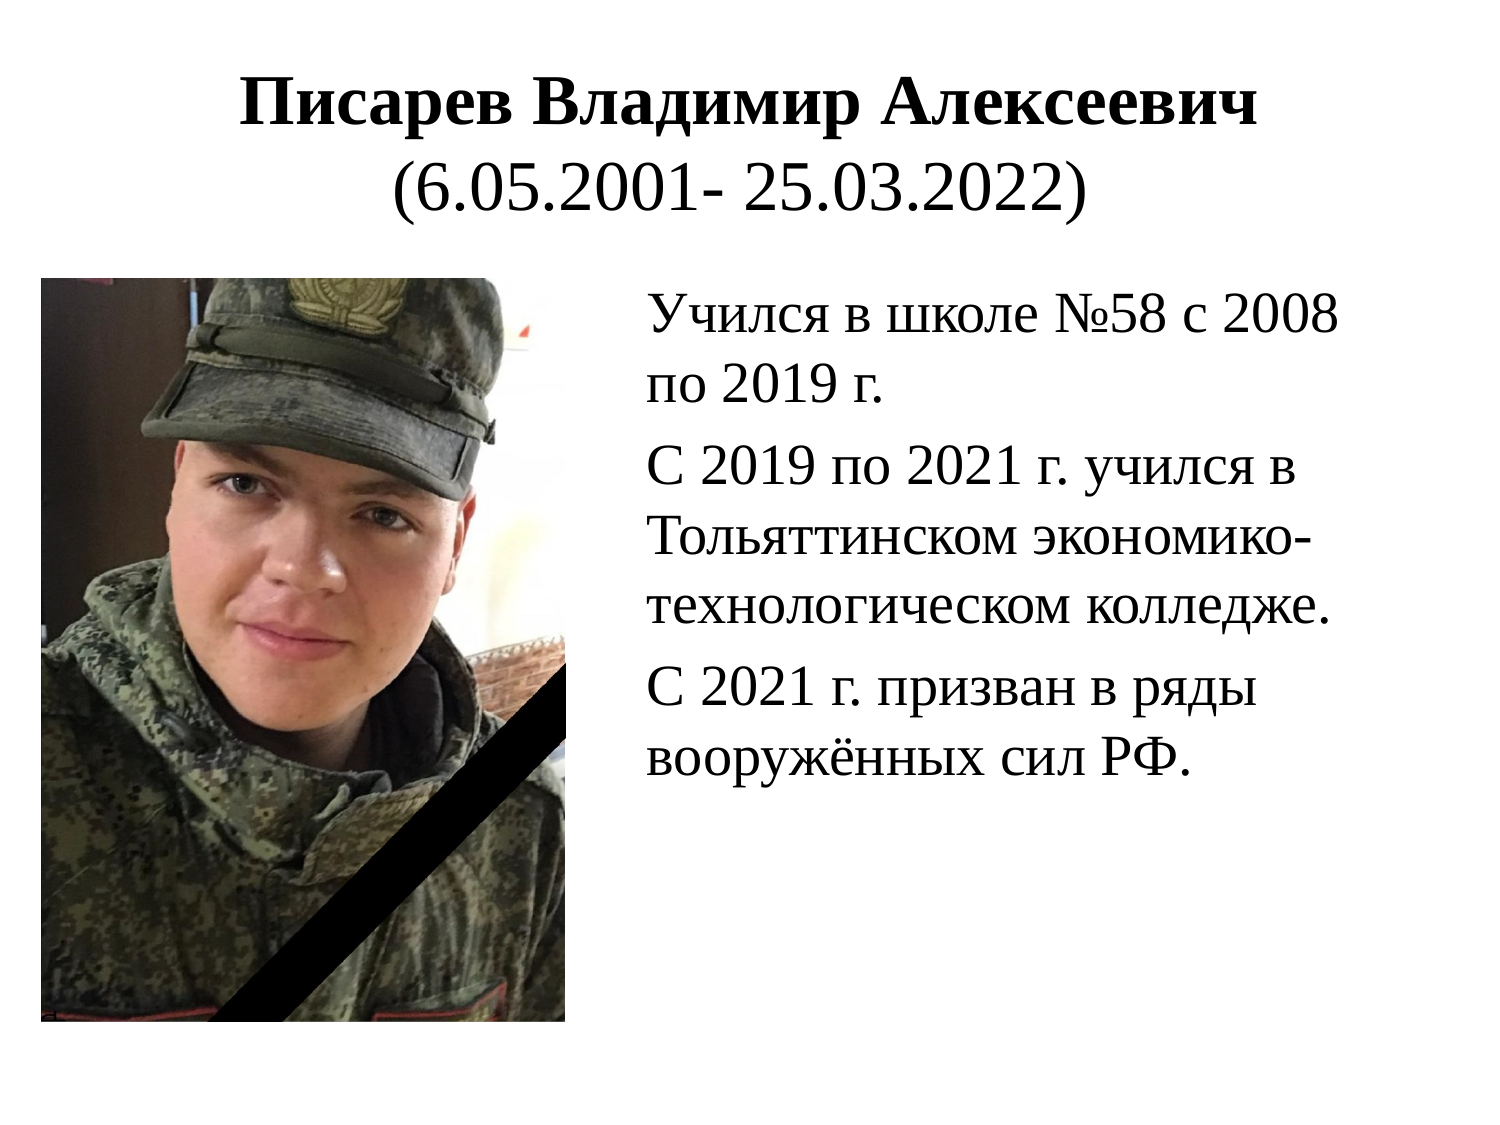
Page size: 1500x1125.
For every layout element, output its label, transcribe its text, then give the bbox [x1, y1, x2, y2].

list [40, 278, 566, 1022]
text_box Учился в школе №58 с 2008 по 2019 г. С 2019 по 2021 г. учился в Тольяттинском экономико-технологическом колледже. С 2021 г. призван в ряды вооружённых сил РФ. [631, 267, 1424, 1010]
title Писарев Владимир Алексеевич (6.05.2001- 25.03.2022) [75, 45, 1425, 233]
